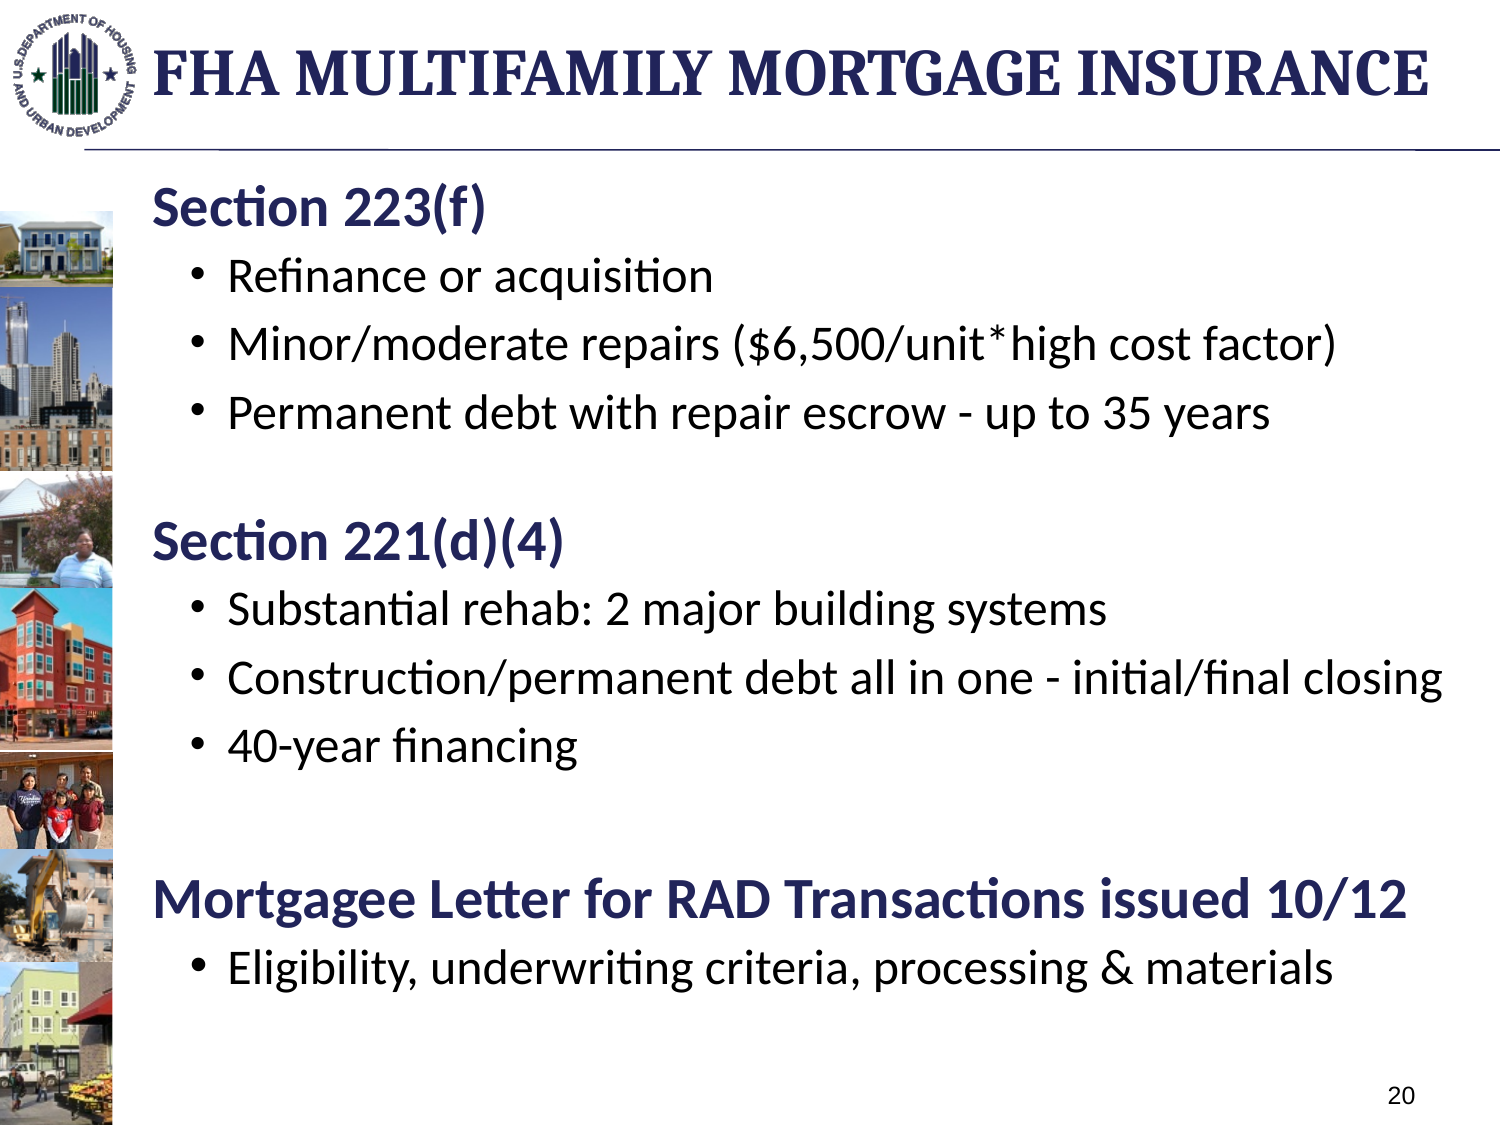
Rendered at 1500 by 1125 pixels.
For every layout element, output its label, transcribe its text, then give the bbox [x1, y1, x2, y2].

list Section 223(f) Refinance or acquisition Minor/moderate repairs ($6,500/unit*high cost factor) Permanent debt with repair escrow - up to 35 years Section 221(d)(4) Substantial rehab: 2 major building systems Construction/permanent debt all in one - initial/final closing 40-year financing Mortgagee Letter for RAD Transactions issued 10/12 Eligibility, underwriting criteria, processing & materials [137, 160, 1476, 1071]
slide_number 20 [1080, 1065, 1431, 1125]
picture [0, 752, 113, 1125]
title FHA Multifamily Mortgage Insurance [137, 24, 1463, 113]
picture [0, 211, 113, 750]
